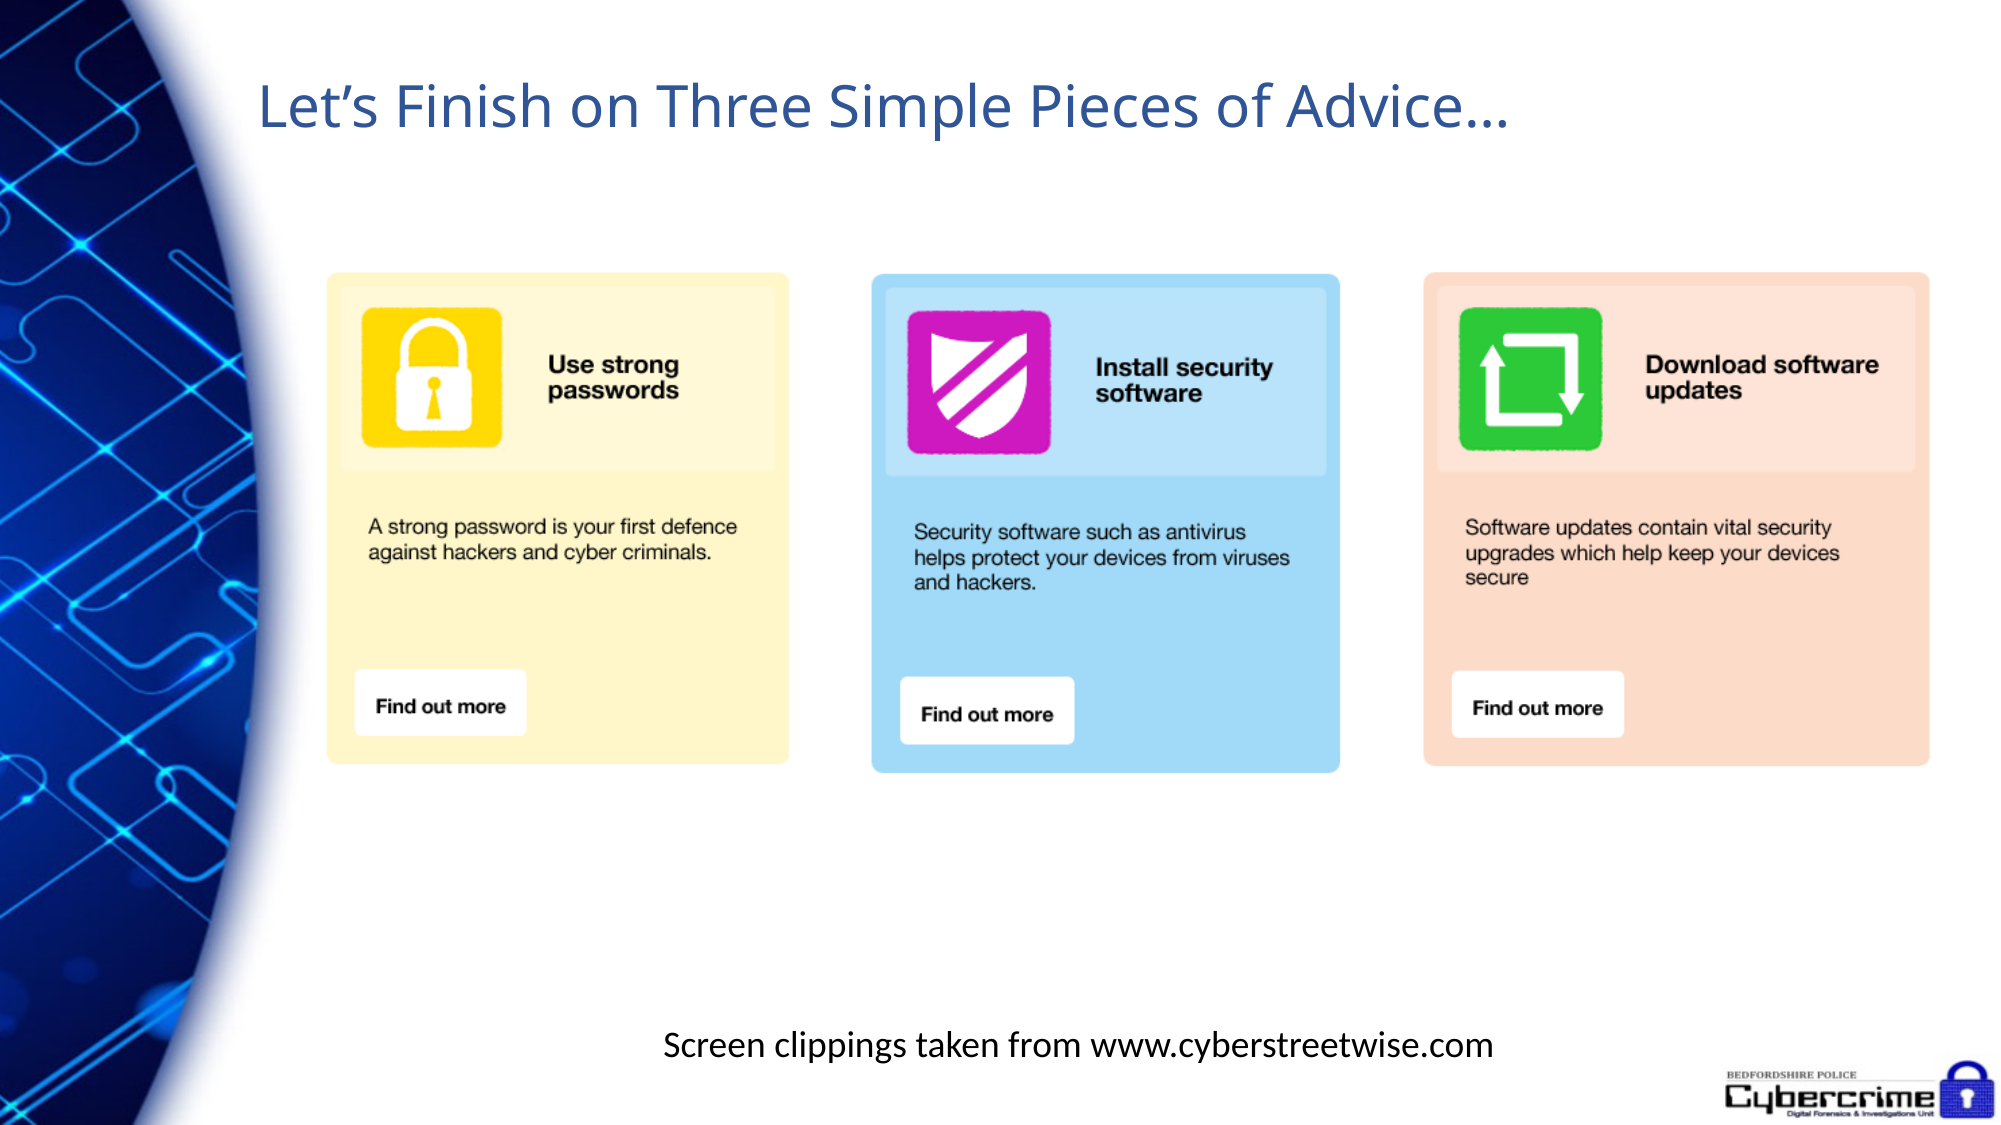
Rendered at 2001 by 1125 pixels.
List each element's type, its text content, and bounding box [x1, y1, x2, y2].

text_box Screen clippings taken from www.cyberstreetwise.com [648, 1012, 1511, 1073]
picture [0, 0, 2001, 1125]
picture [13, 594, 21, 600]
title Let’s Finish on Three Simple Pieces of Advice… [242, 0, 1968, 218]
text_box [371, 178, 1788, 351]
